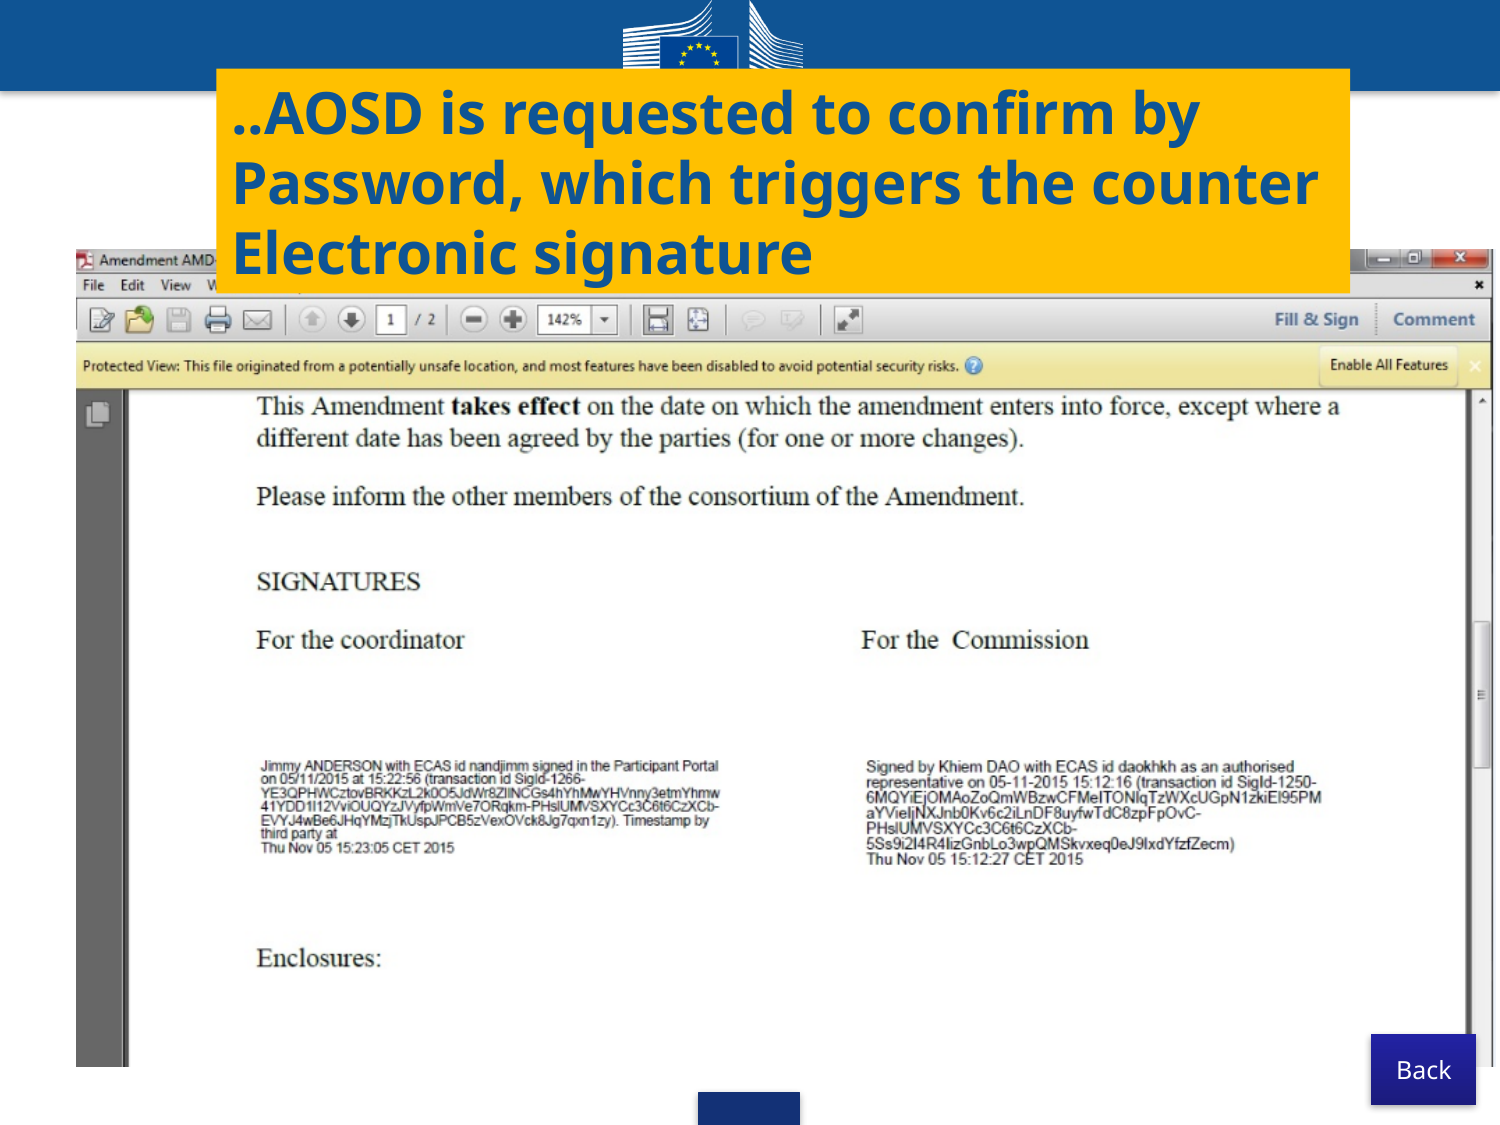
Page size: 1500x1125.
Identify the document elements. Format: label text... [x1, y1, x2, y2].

text_box ..AOSD is requested to confirm by Password, which triggers the counter Electronic signature [216, 68, 1351, 247]
text_box Back [1370, 1074, 1477, 1106]
picture [623, 0, 803, 68]
picture [76, 249, 1496, 1068]
